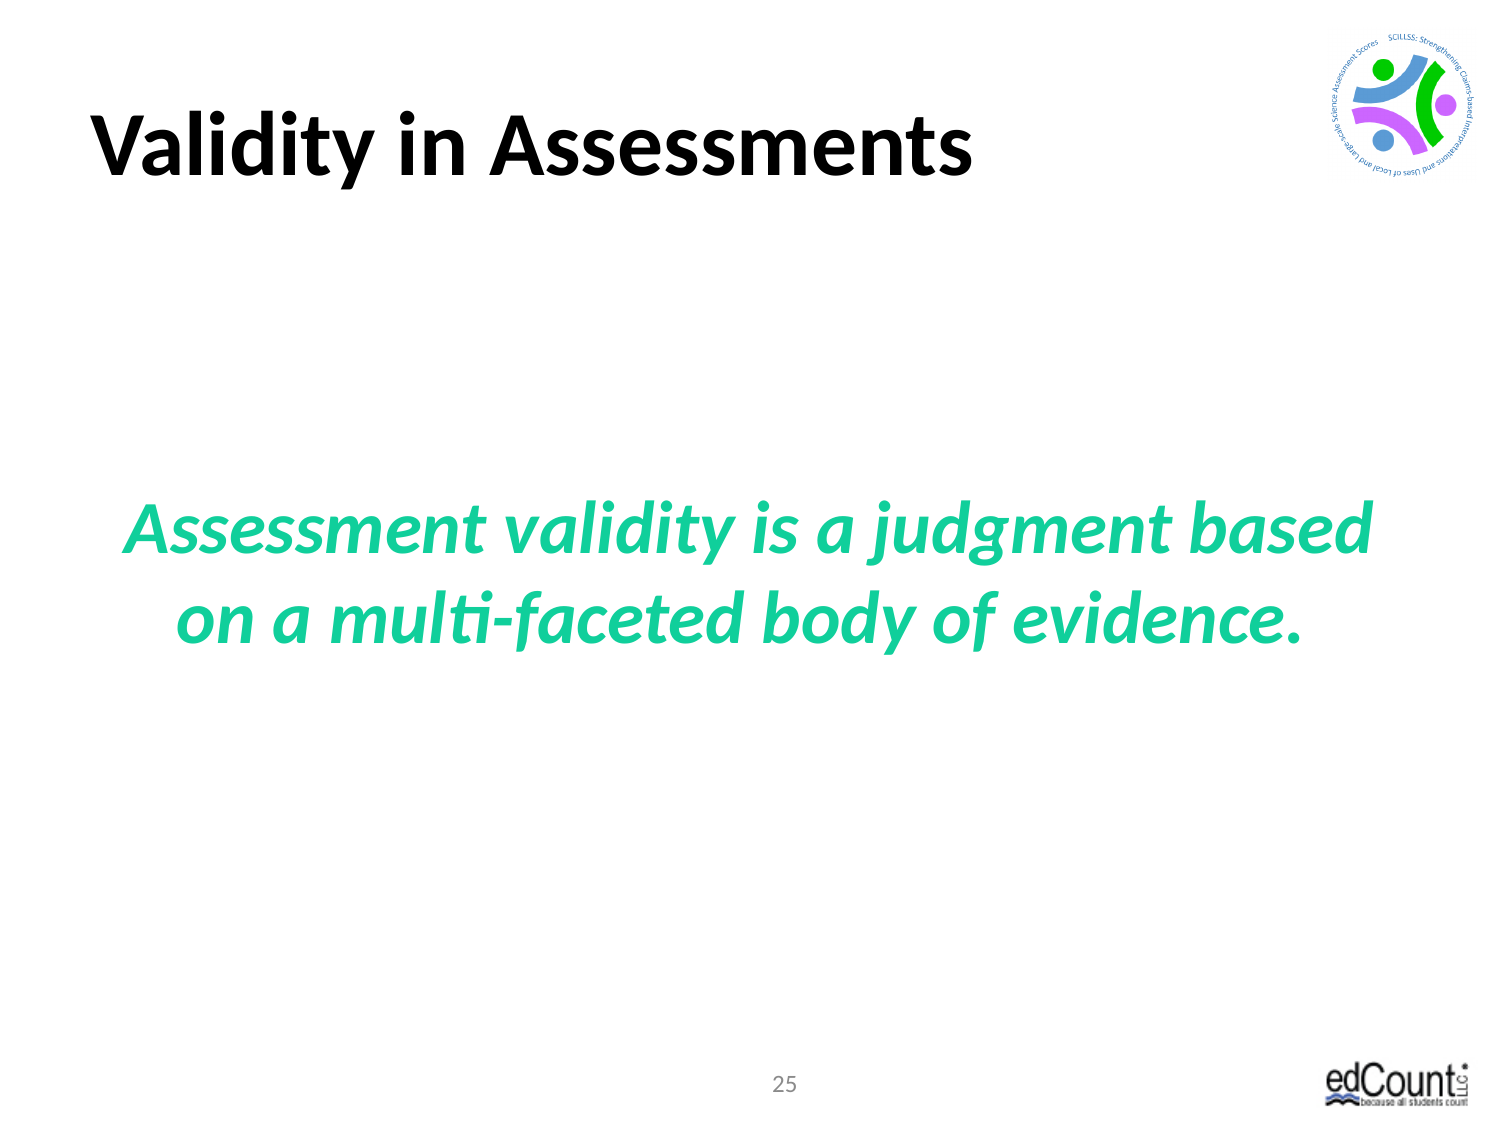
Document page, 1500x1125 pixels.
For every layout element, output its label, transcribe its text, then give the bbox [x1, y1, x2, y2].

list Assessment validity is a judgment based on a multi-faceted body of evidence. [75, 365, 1425, 908]
picture [1305, 1057, 1478, 1108]
slide_number 25 [462, 1052, 813, 1113]
picture [1327, 27, 1477, 183]
title Validity in Assessments is Judgment Based [75, 45, 1425, 233]
